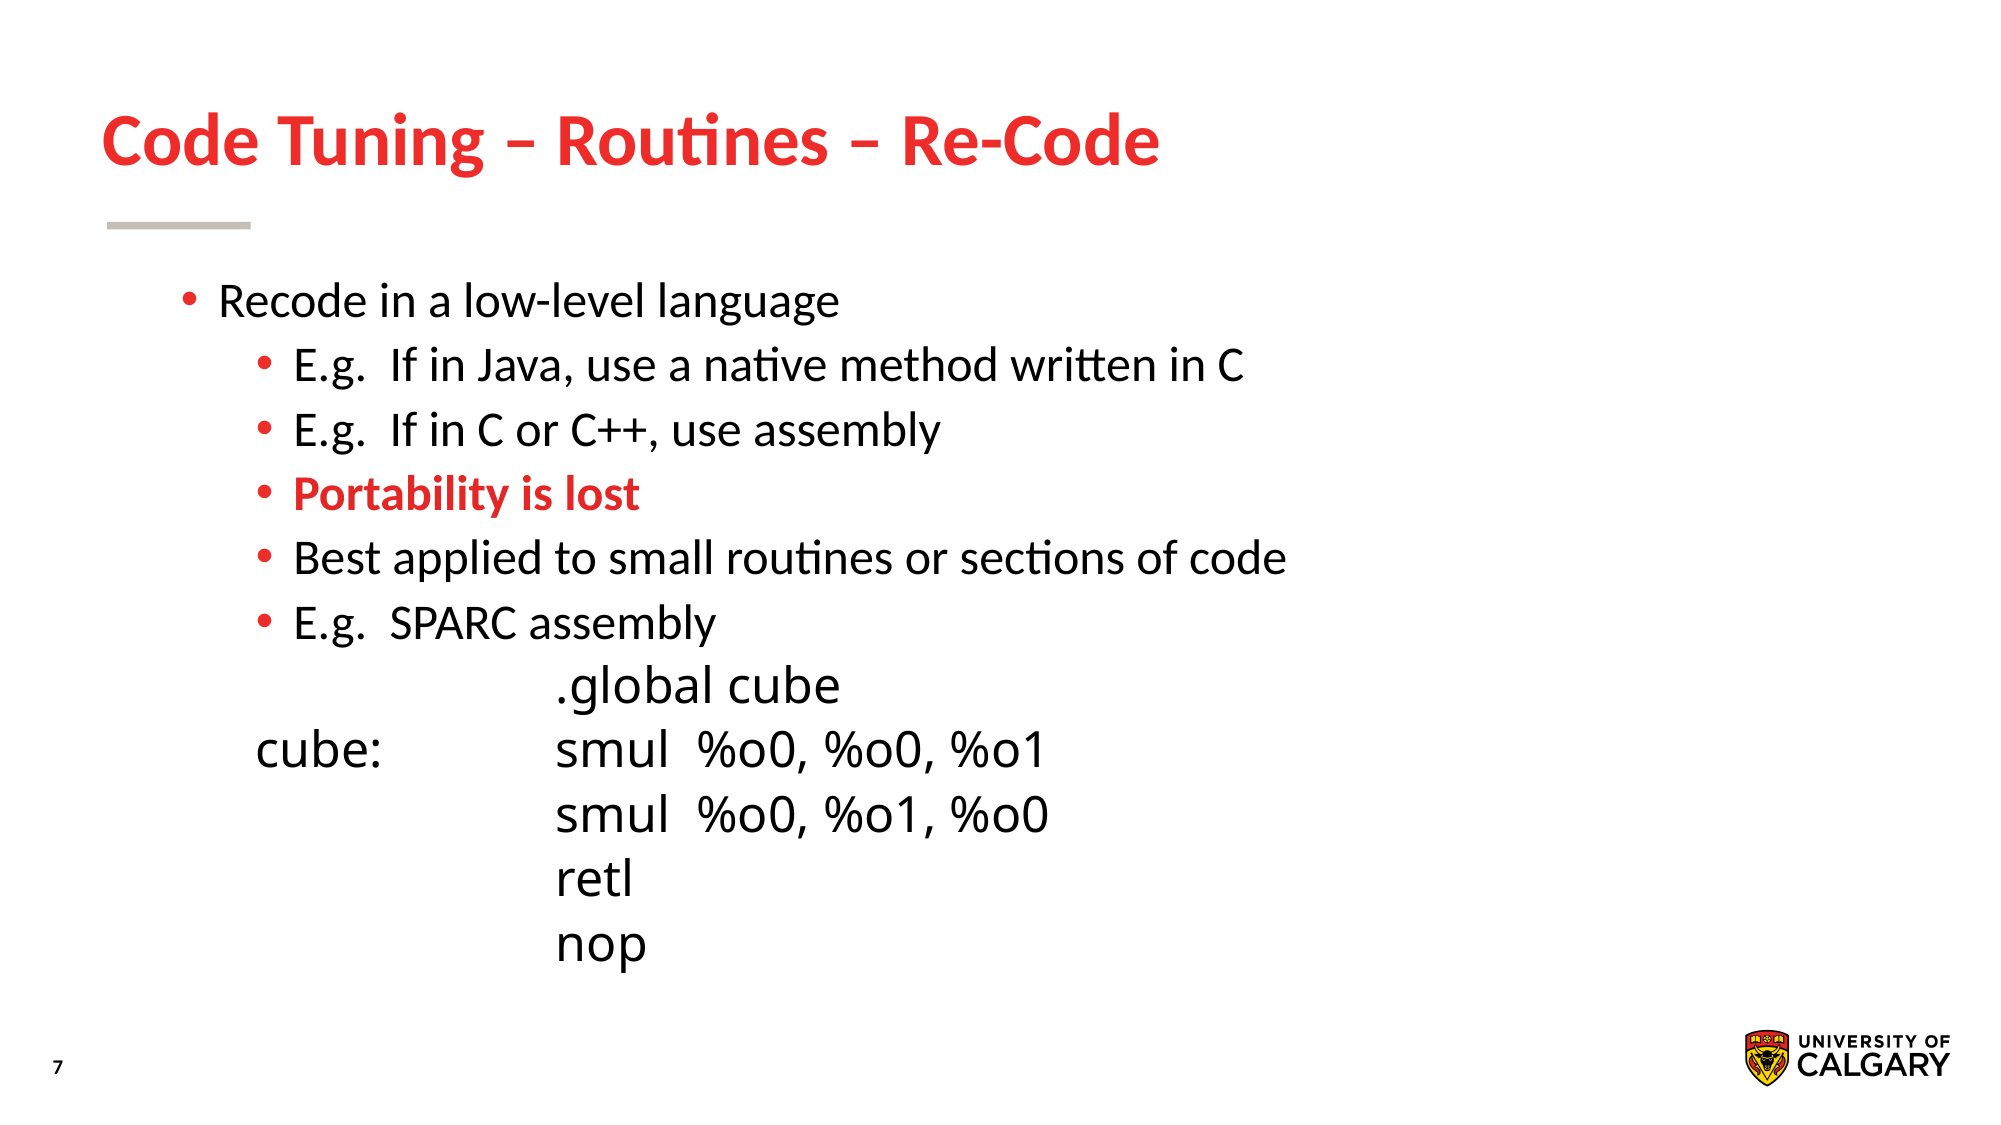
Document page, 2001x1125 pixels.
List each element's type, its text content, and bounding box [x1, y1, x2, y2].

title Code Tuning – Routines – Re-Code [87, 60, 1774, 222]
picture [1722, 1012, 1973, 1099]
list Recode in a low-level language E.g. If in Java, use a native method written in C E.g. If in C or C++, use assembly Portability is lost Best applied to small routines or sections of code E.g. SPARC assembly .global cube cube: smul %o0, %o0, %o1 smul %o0, %o1, %o0 retl nop [91, 266, 1774, 981]
